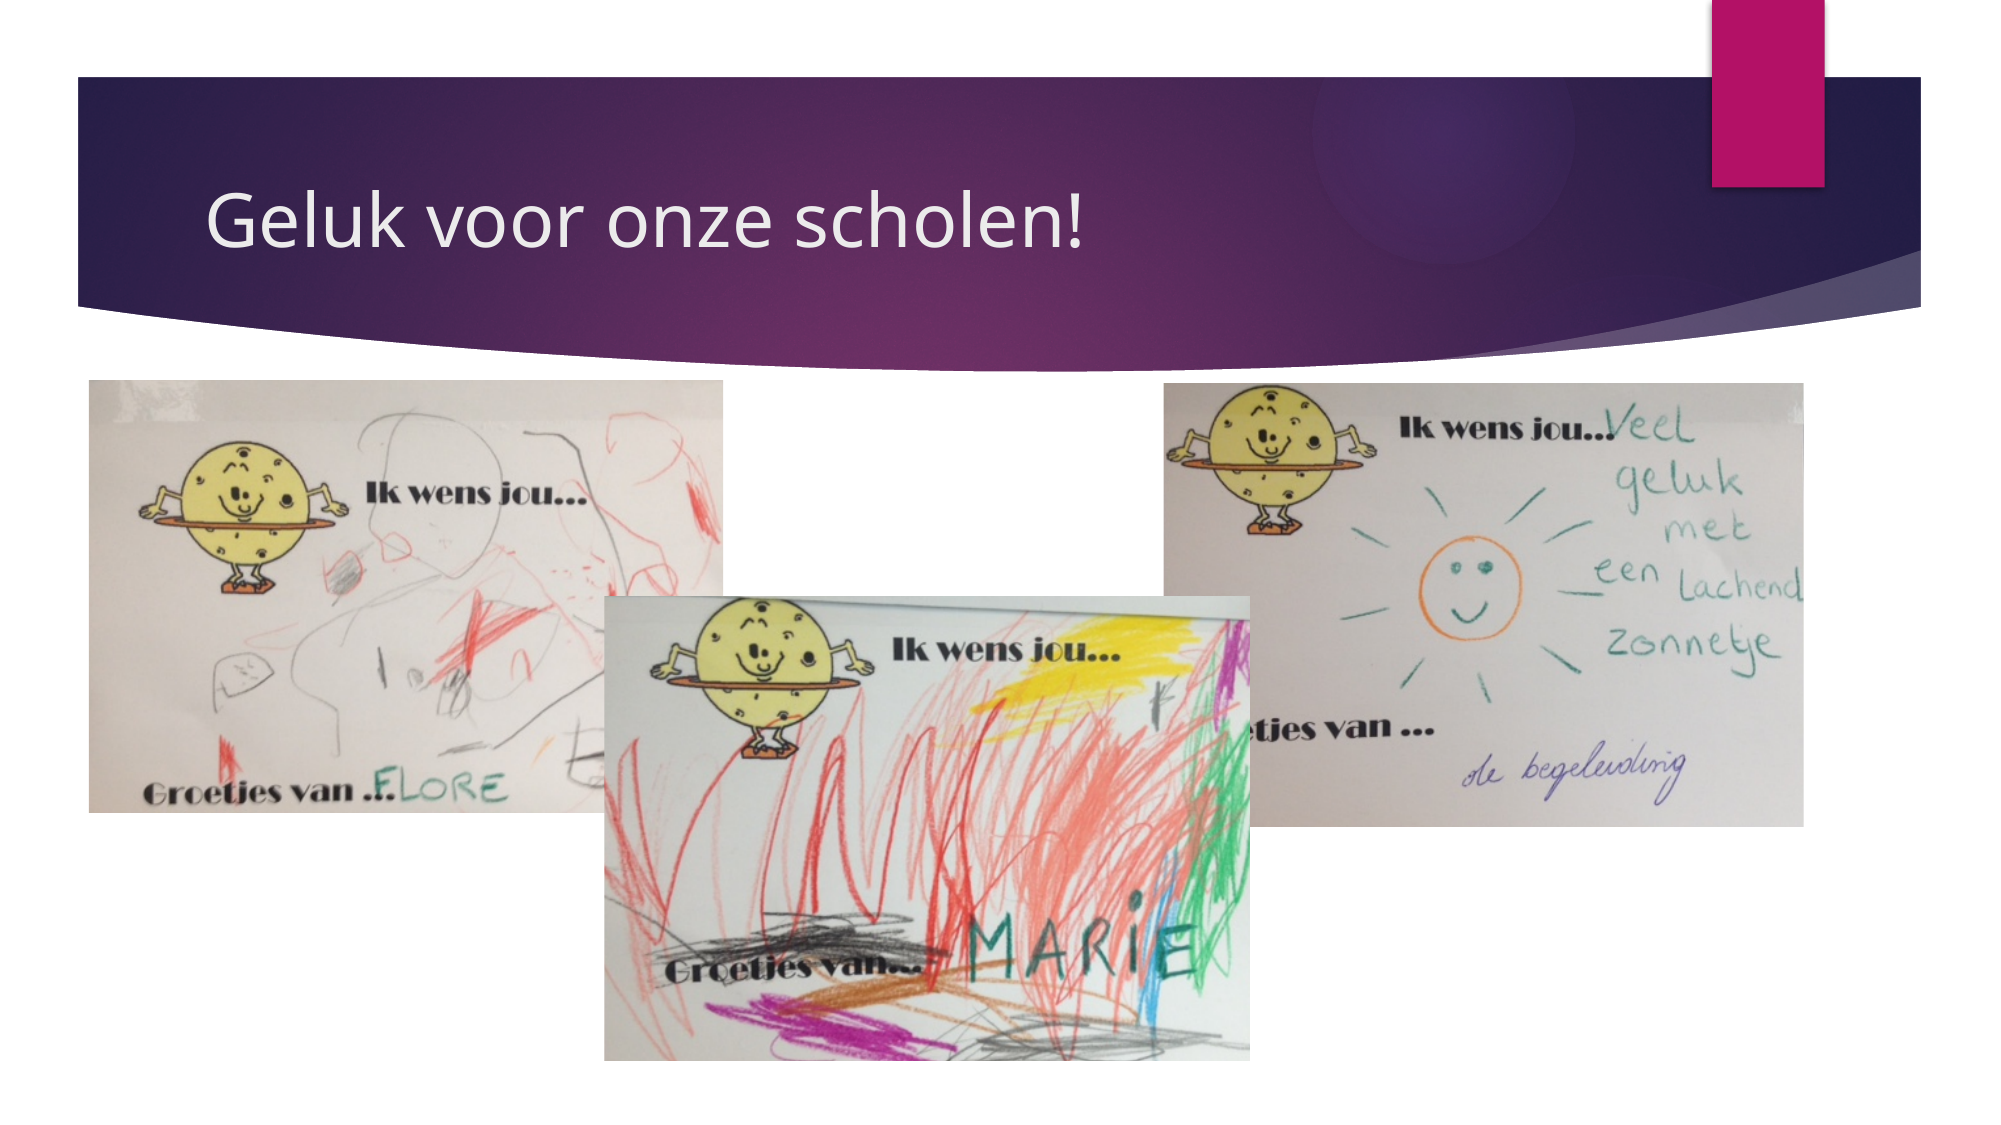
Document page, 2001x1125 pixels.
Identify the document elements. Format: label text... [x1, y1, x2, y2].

title Geluk voor onze scholen! [189, 159, 1627, 276]
picture [88, 379, 1804, 1061]
